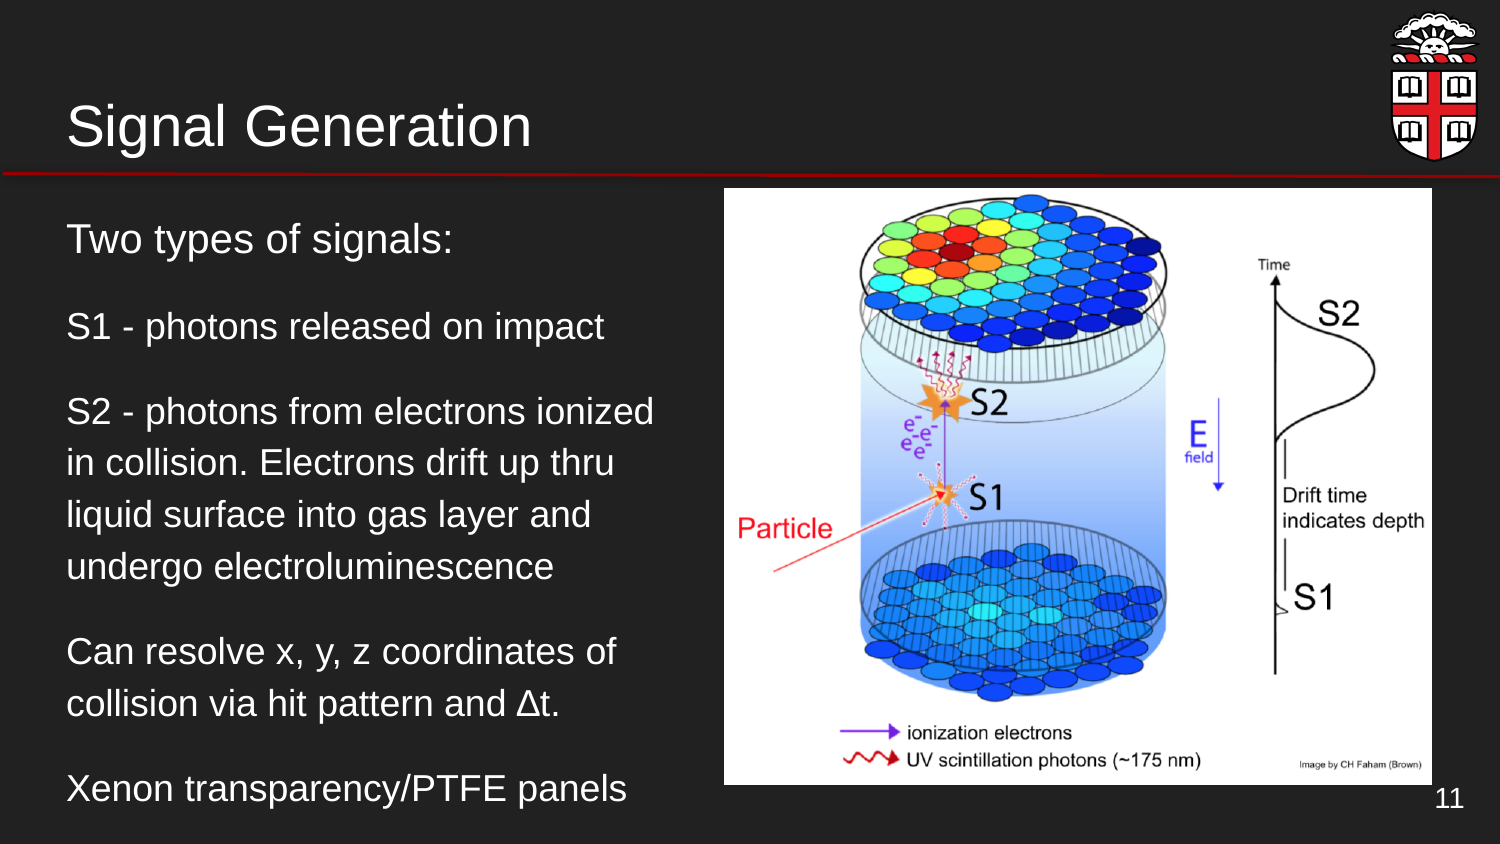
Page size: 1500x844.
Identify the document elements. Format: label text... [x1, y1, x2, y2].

picture [724, 188, 1432, 785]
list Two types of signals: S1 - photons released on impact S2 - photons from electrons ionized in collision. Electrons drift up thru liquid surface into gas layer and undergo electroluminescence Can resolve x, y, z coordinates of collision via hit pattern and ∆t. Xenon transparency/PTFE panels [51, 189, 676, 750]
slide_number 11 [1389, 764, 1480, 830]
title Signal Generation [51, 72, 1449, 167]
picture [1390, 9, 1480, 162]
